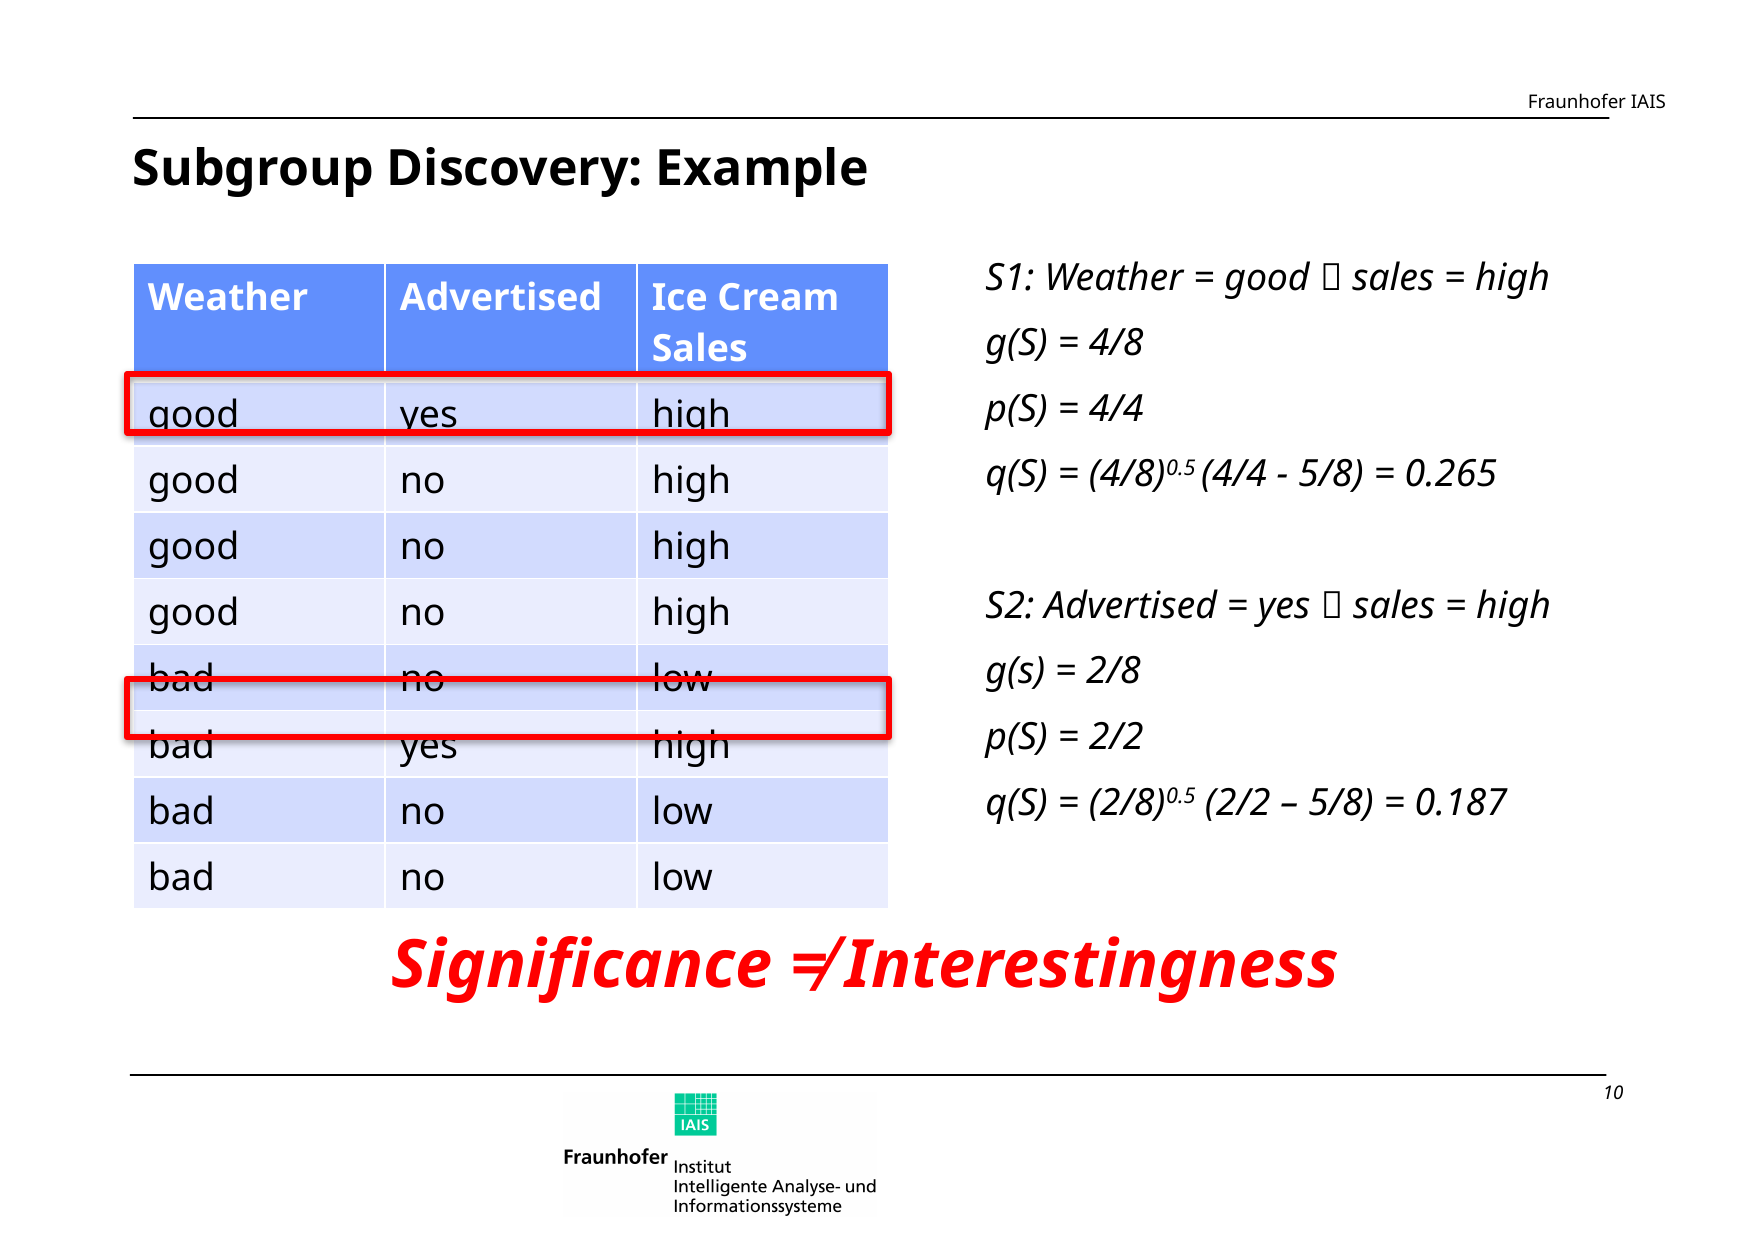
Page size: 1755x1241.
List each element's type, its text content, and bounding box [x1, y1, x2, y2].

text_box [126, 373, 890, 738]
table_cell high [638, 748, 888, 776]
table_cell bad [134, 748, 384, 776]
text_box S1: Weather = good  sales = high g(S) = 4/8 p(S) = 4/4 q(S) = (4/8)0.5 (4/4 - 5/8) = 0.265 S2: Advertised = yes  sales = high g(s) = 2/8 p(S) = 2/2 q(S) = (2/8)0.5 (2/2 – 5/8) = 0.187 [970, 245, 1616, 830]
table_cell no [386, 844, 636, 908]
table_cell low [638, 844, 888, 908]
table_header Advertised [386, 264, 636, 369]
table_cell no [386, 778, 636, 842]
table_header Weather [134, 264, 384, 369]
table_cell yes [386, 748, 636, 776]
title Subgroup Discovery: Example [132, 140, 1610, 247]
table_cell bad [134, 844, 384, 908]
picture [563, 1092, 877, 1217]
table_cell low [638, 778, 888, 842]
table_header Ice Cream Sales [638, 264, 888, 369]
text_box Significance ≠ Interestingness [127, 913, 1604, 1008]
table_cell bad [134, 778, 384, 842]
